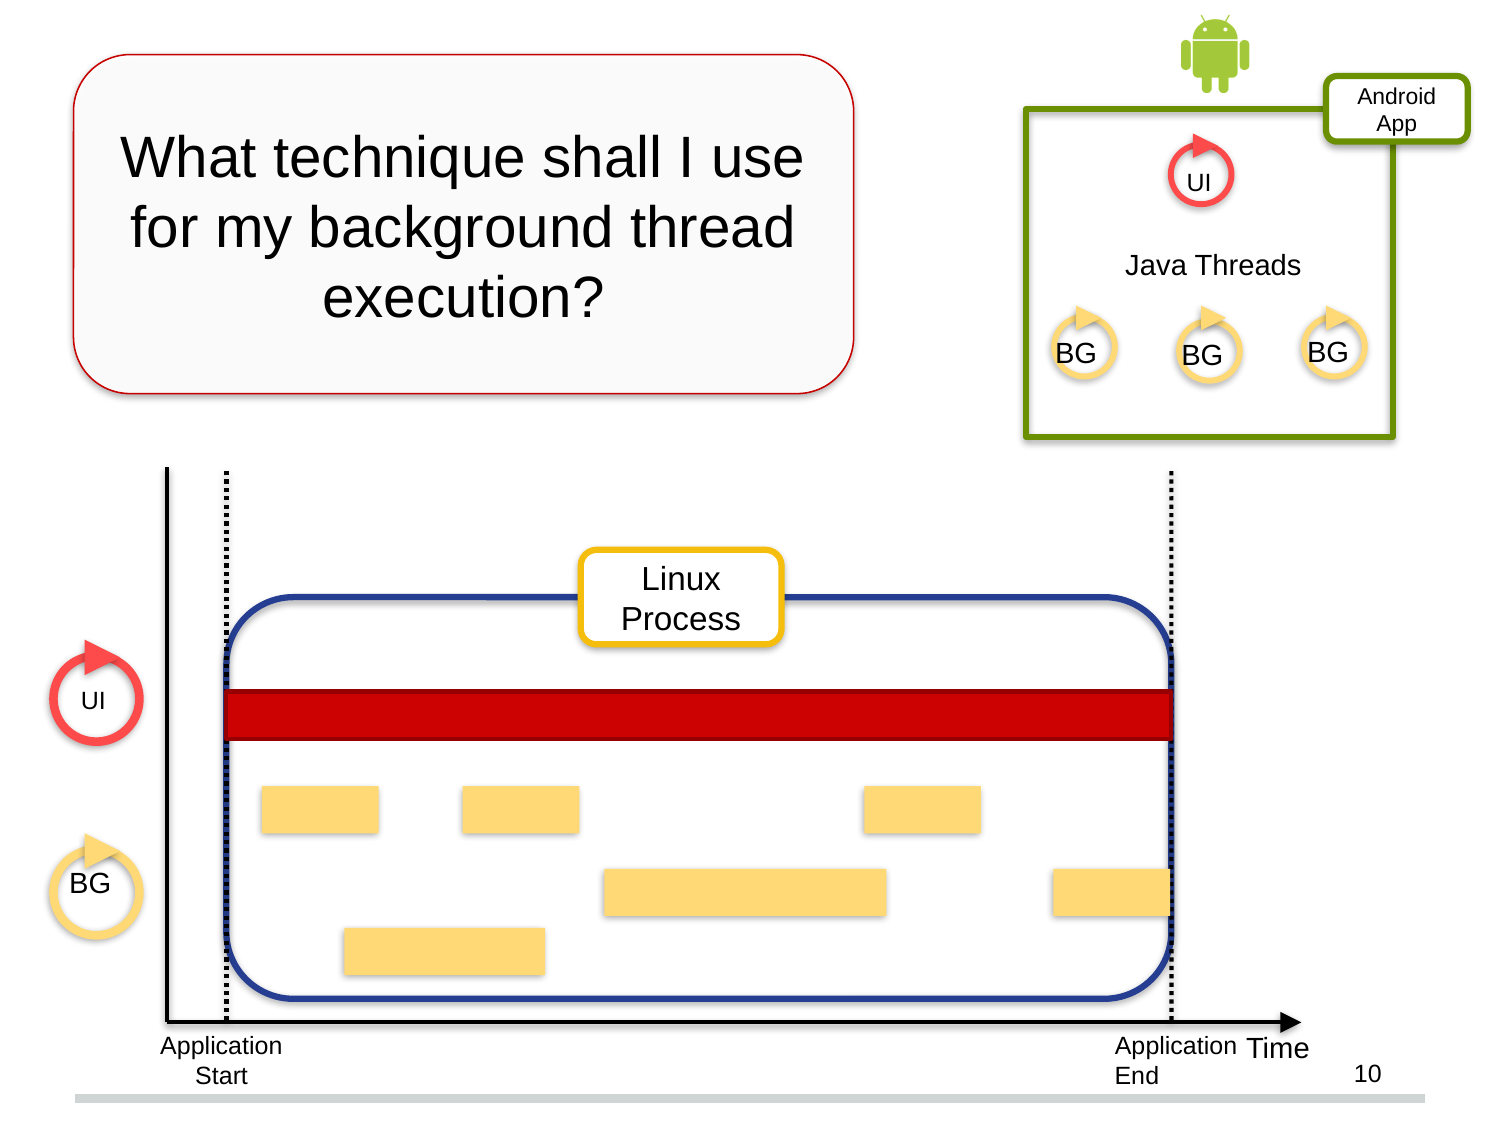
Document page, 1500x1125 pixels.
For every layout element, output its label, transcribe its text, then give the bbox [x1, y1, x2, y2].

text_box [48, 785, 1171, 976]
text_box Application Start [145, 1022, 298, 1097]
text_box [230, 689, 1167, 741]
text_box [233, 741, 1165, 784]
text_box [1025, 13, 1468, 437]
text_box Application End [1099, 1034, 1253, 1097]
text_box What technique shall I use for my background thread execution? [72, 53, 855, 395]
text_box [250, 984, 1148, 1000]
slide_number 10 [1059, 1042, 1397, 1103]
text_box [233, 596, 1165, 689]
text_box Time [1231, 1022, 1325, 1073]
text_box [48, 639, 144, 747]
text_box Linux Process [579, 549, 783, 646]
